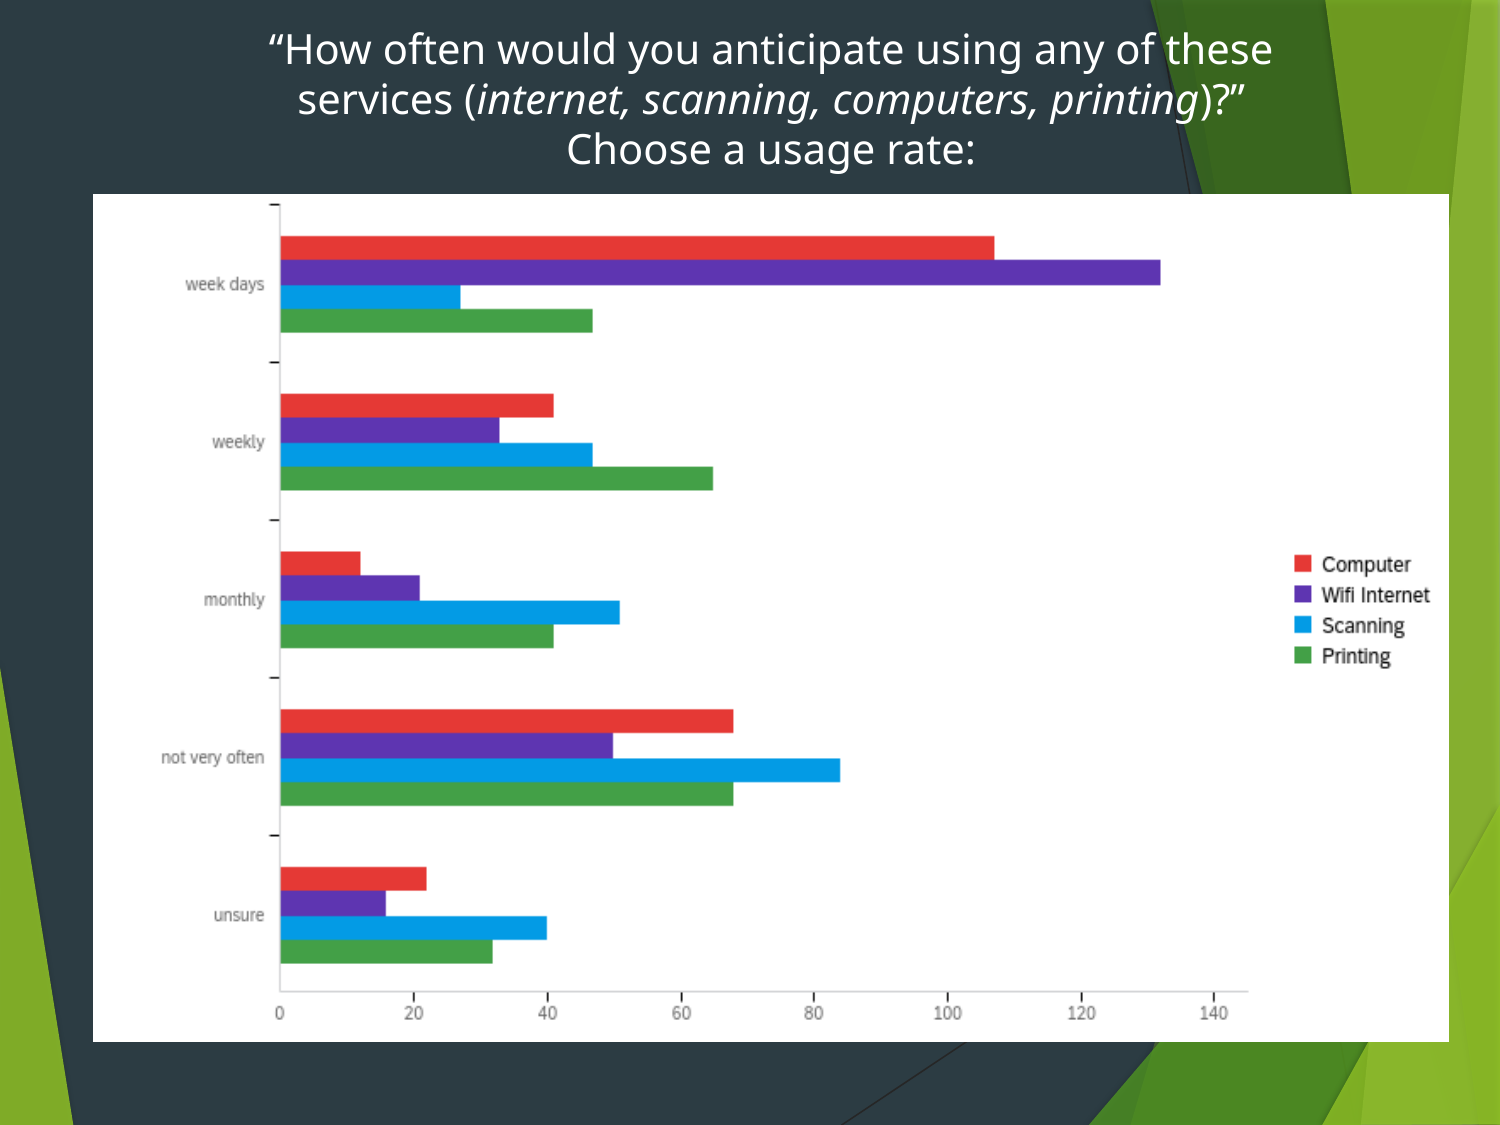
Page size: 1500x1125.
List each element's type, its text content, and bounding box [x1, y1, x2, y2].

title “How often would you anticipate using any of these services (internet, scanning, computers, printing)?” Choose a usage rate: [250, 15, 1292, 193]
picture [93, 194, 1449, 1042]
